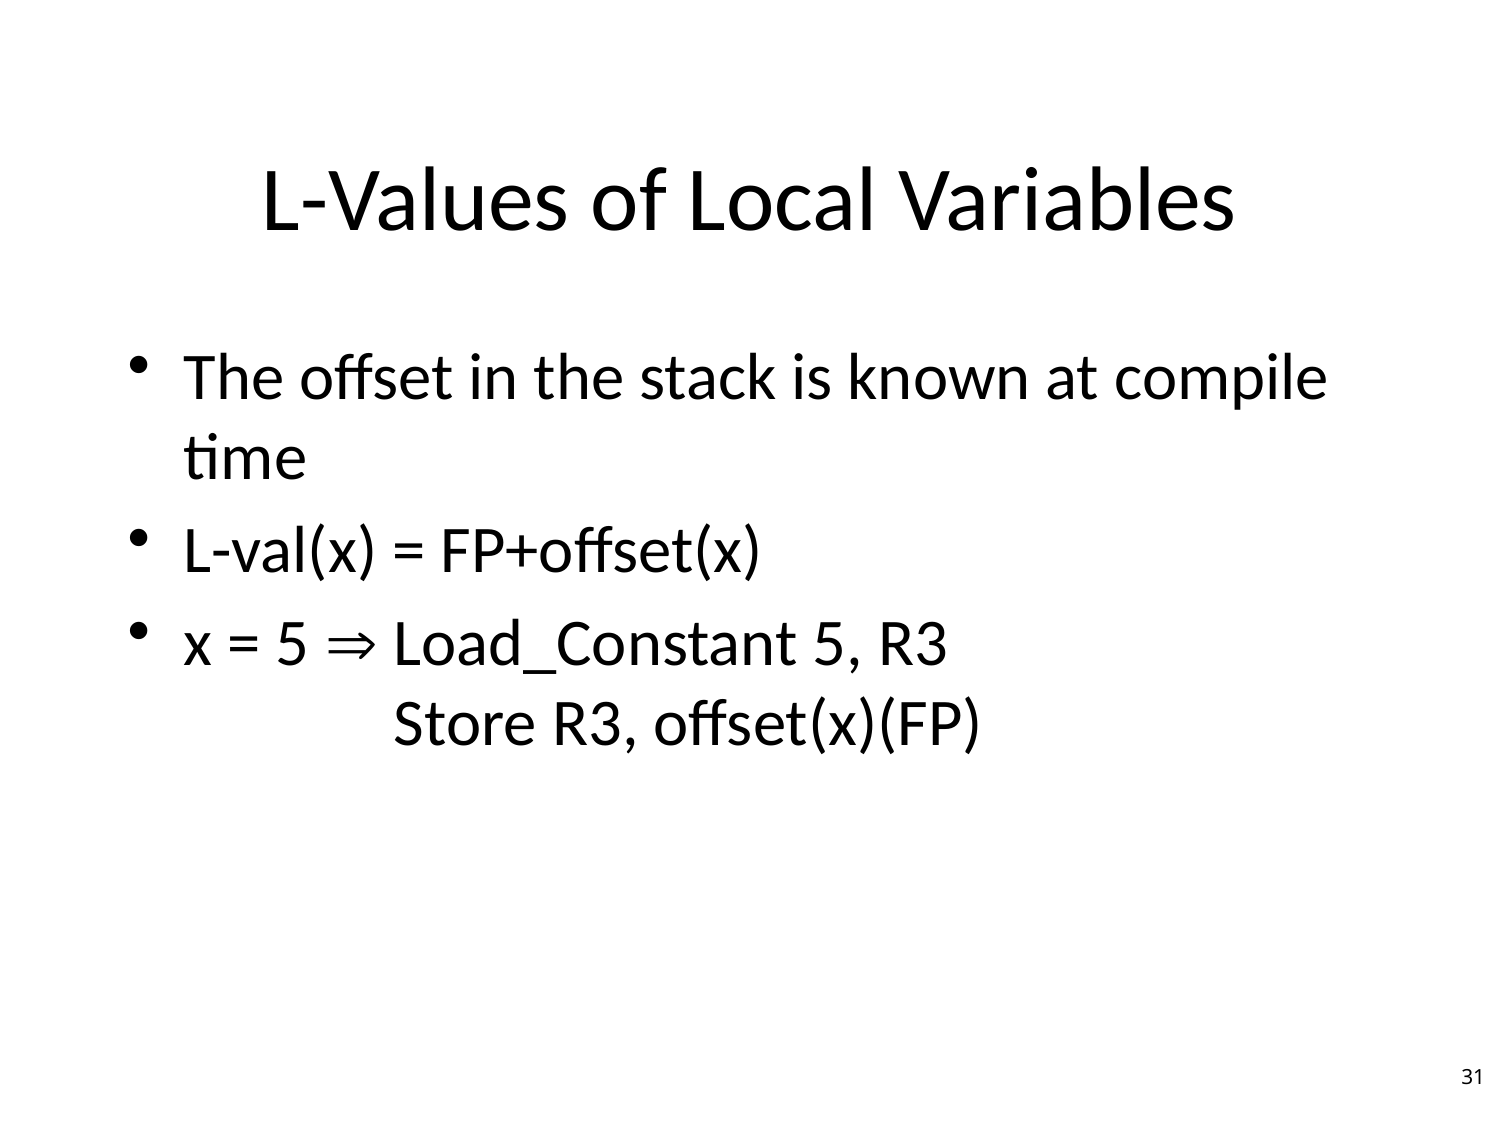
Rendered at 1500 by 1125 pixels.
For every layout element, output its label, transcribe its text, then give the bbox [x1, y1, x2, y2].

title L-Values of Local Variables [112, 99, 1388, 288]
list The offset in the stack is known at compile time L-val(x) = FP+offset(x) x = 5  Load_Constant 5, R3 Store R3, offset(x)(FP) [112, 324, 1388, 1000]
slide_number 31 [1187, 1055, 1500, 1102]
